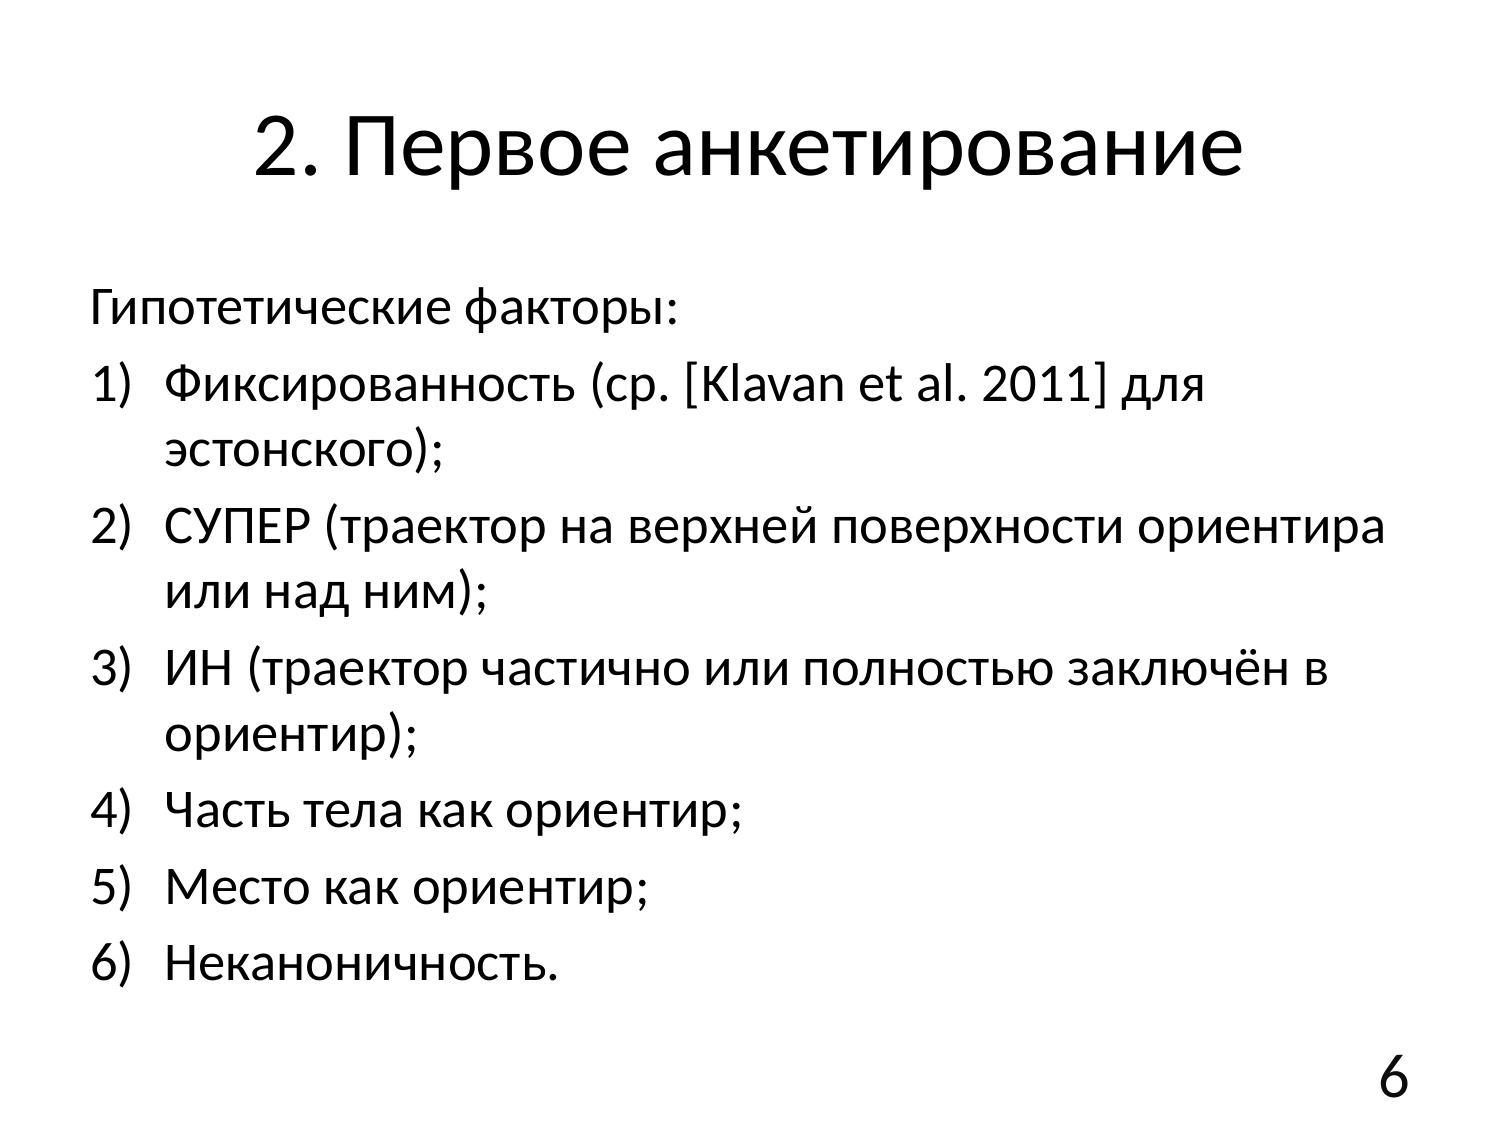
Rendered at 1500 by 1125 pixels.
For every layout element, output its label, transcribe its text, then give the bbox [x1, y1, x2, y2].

list Гипотетические факторы: Фиксированность (ср. [Klavan et al. 2011] для эстонского); СУПЕР (траектор на верхней поверхности ориентира или над ним); ИН (траектор частично или полностью заключён в ориентир); Часть тела как ориентир; Место как ориентир; Неканоничность. [75, 262, 1425, 1005]
slide_number 6 [1074, 1042, 1425, 1103]
title 2. Первое анкетирование [75, 45, 1425, 233]
